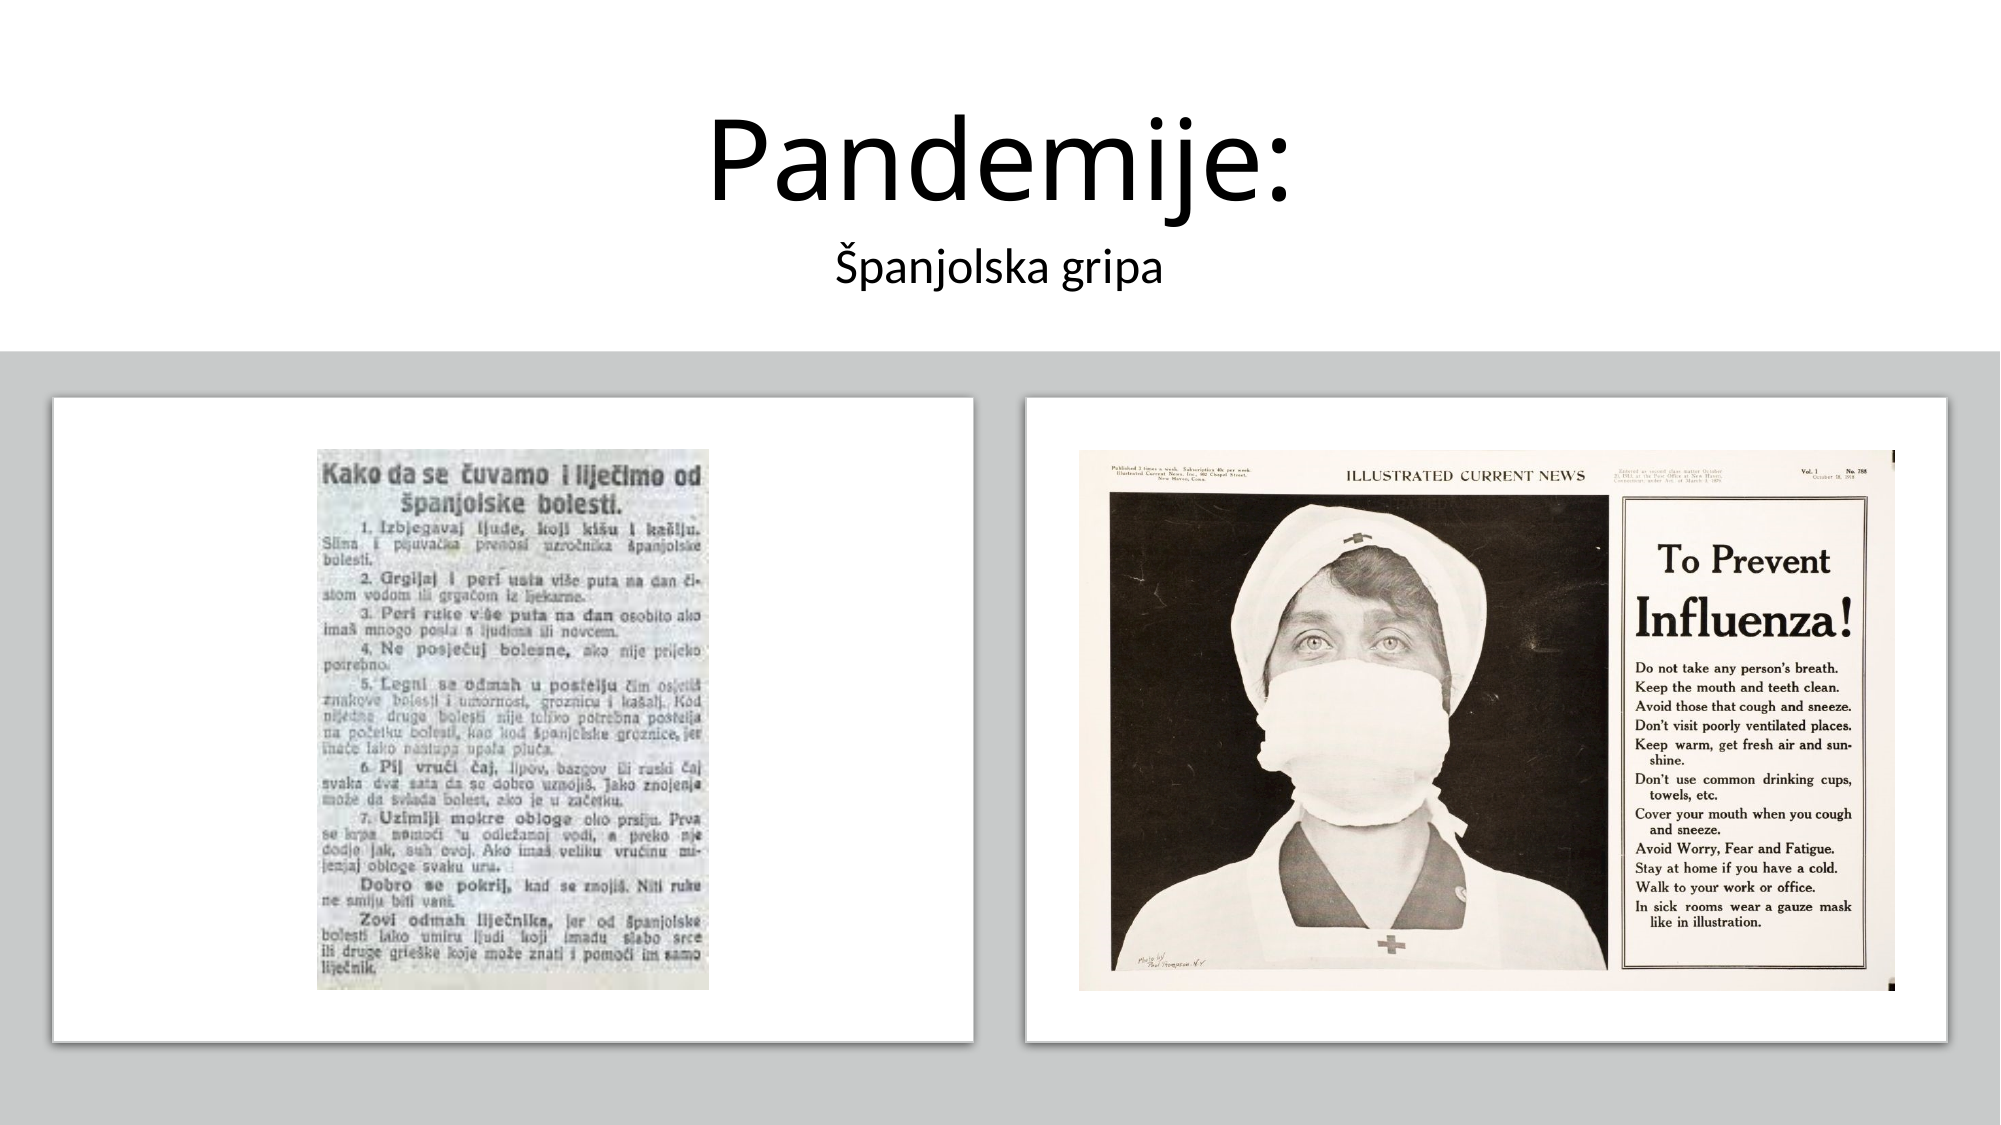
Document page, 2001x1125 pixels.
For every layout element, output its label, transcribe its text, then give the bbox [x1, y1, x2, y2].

text_box [0, 350, 2000, 1125]
list Španjolska gripa [162, 232, 1838, 320]
title Pandemije: [162, 55, 1838, 232]
picture [317, 449, 709, 990]
picture [1079, 450, 1895, 991]
text_box [1025, 396, 1948, 1043]
text_box [52, 396, 975, 1043]
